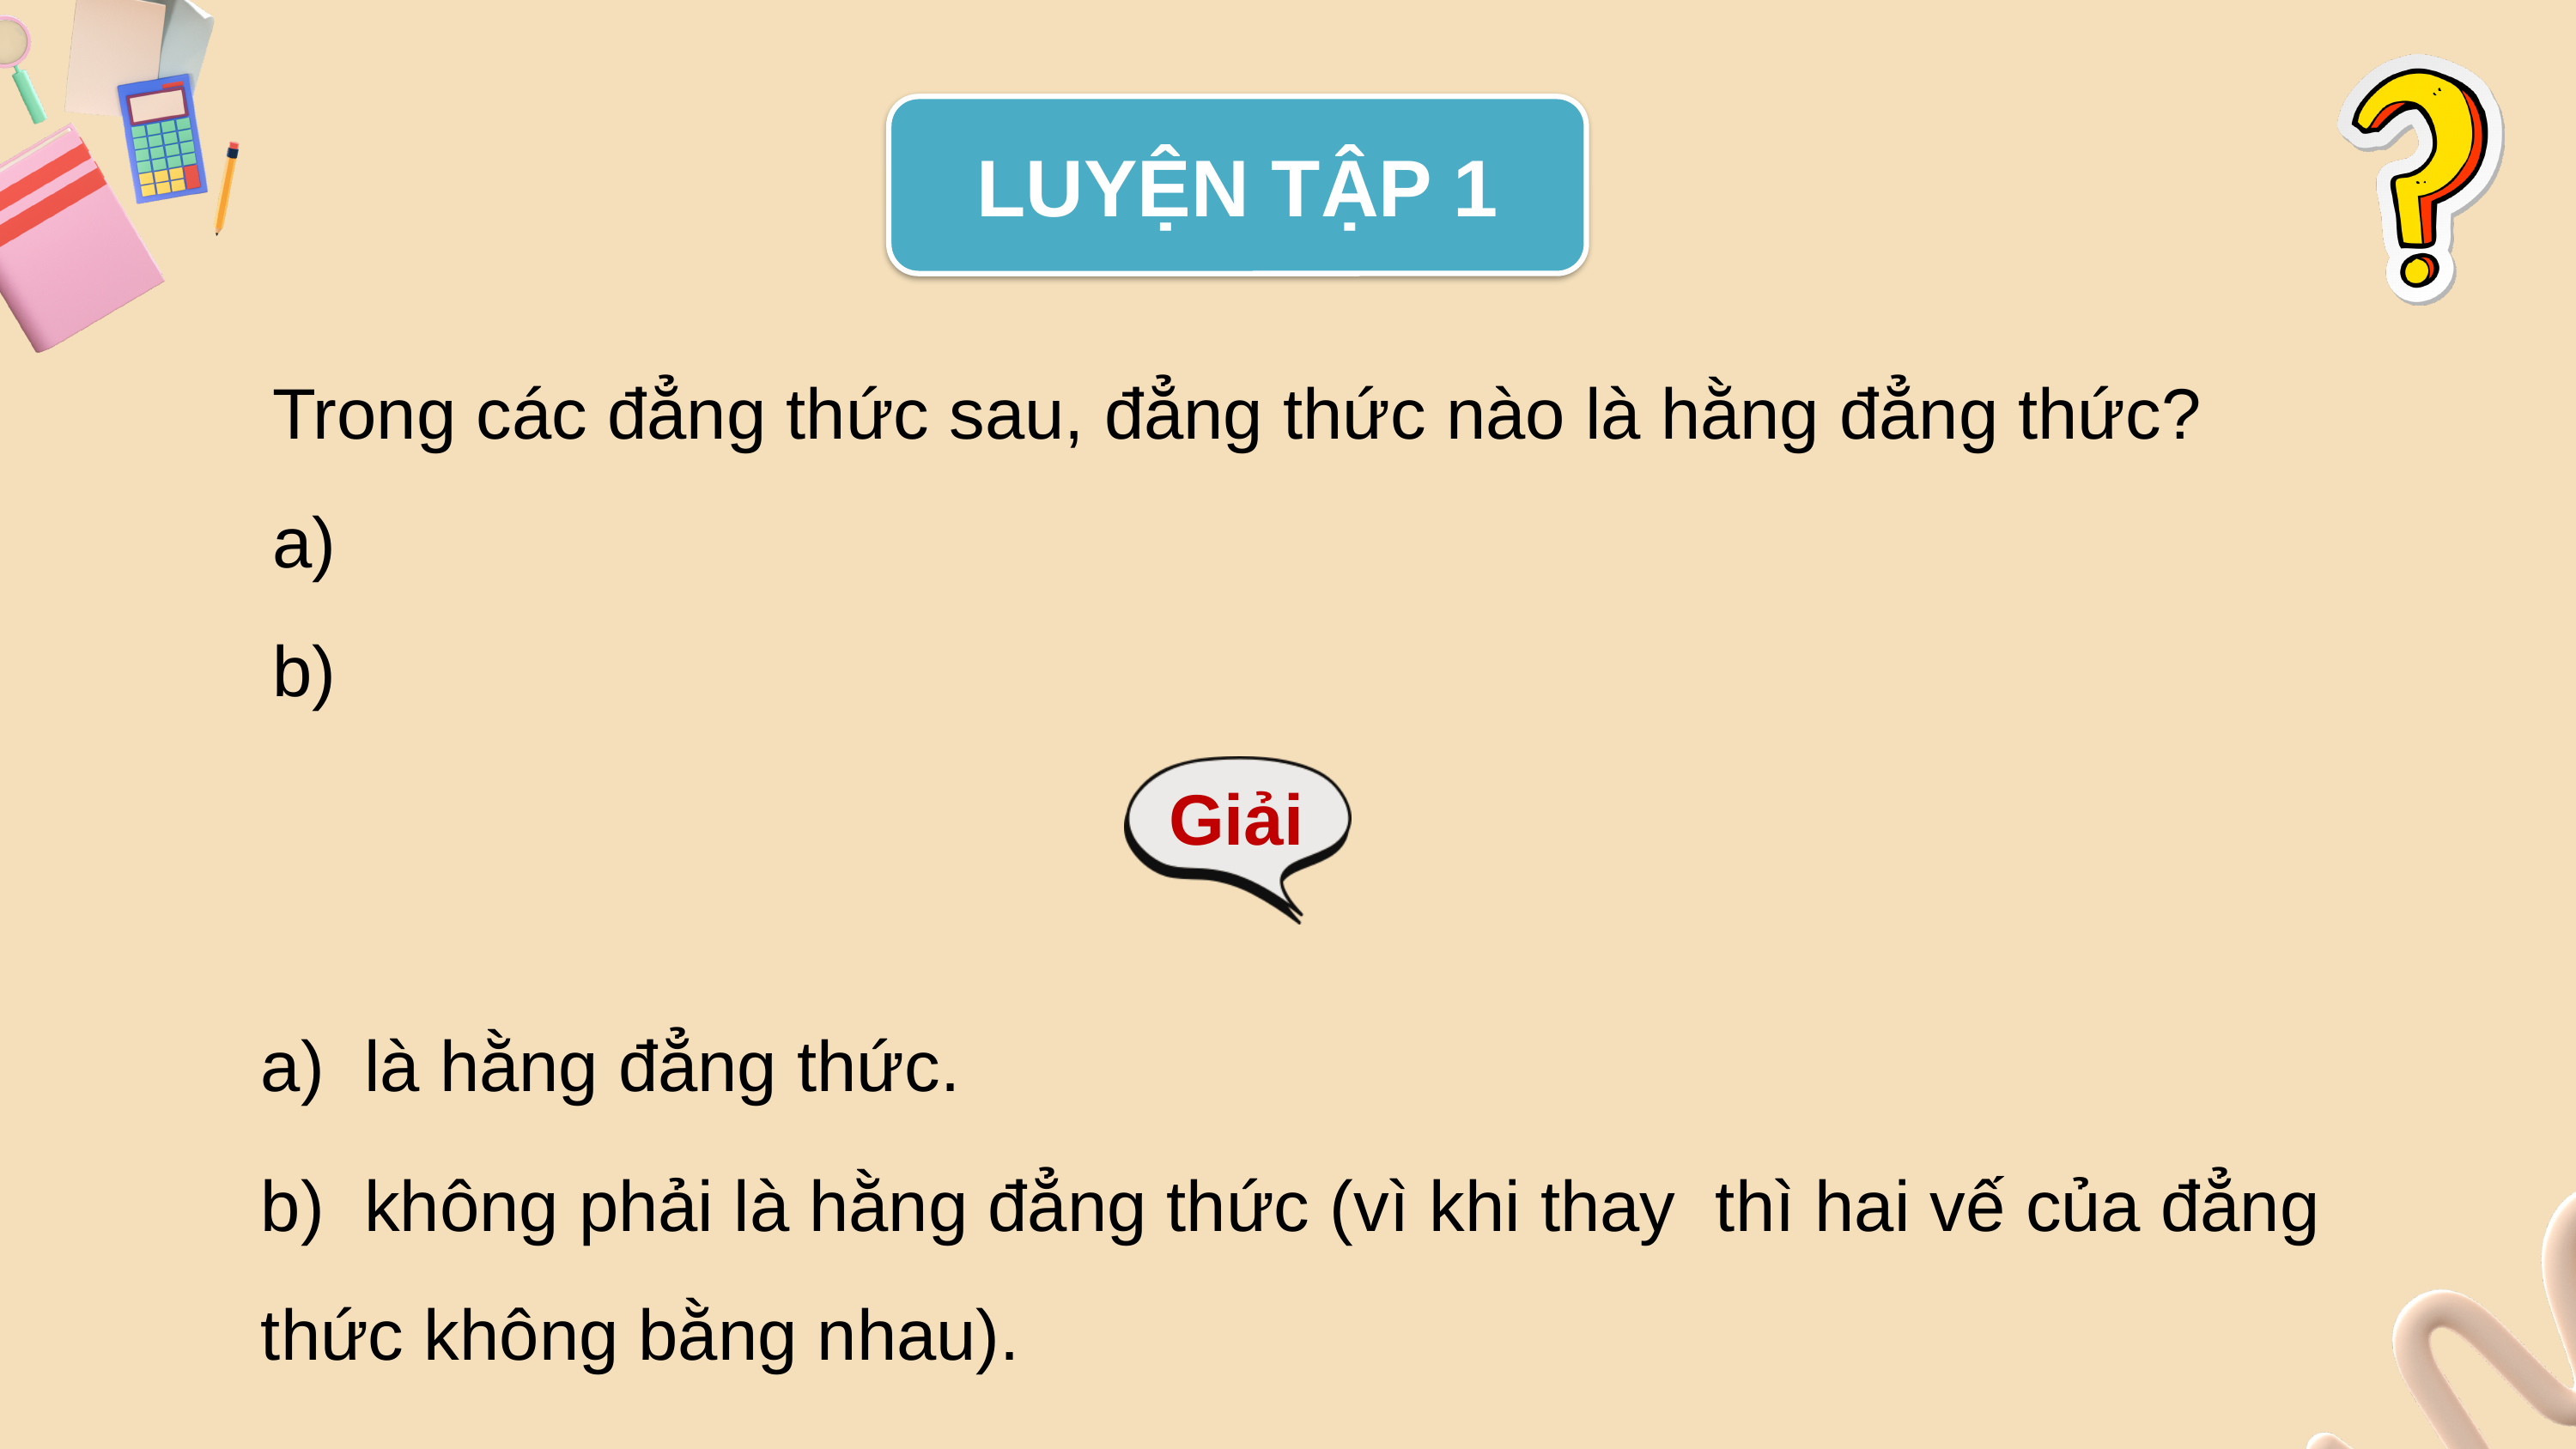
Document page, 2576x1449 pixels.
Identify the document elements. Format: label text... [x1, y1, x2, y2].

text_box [1116, 756, 1357, 925]
picture [2336, 54, 2505, 306]
picture [2275, 1090, 2576, 1449]
text_box LUYỆN TẬP 1 [889, 96, 1587, 274]
picture [0, 0, 299, 364]
